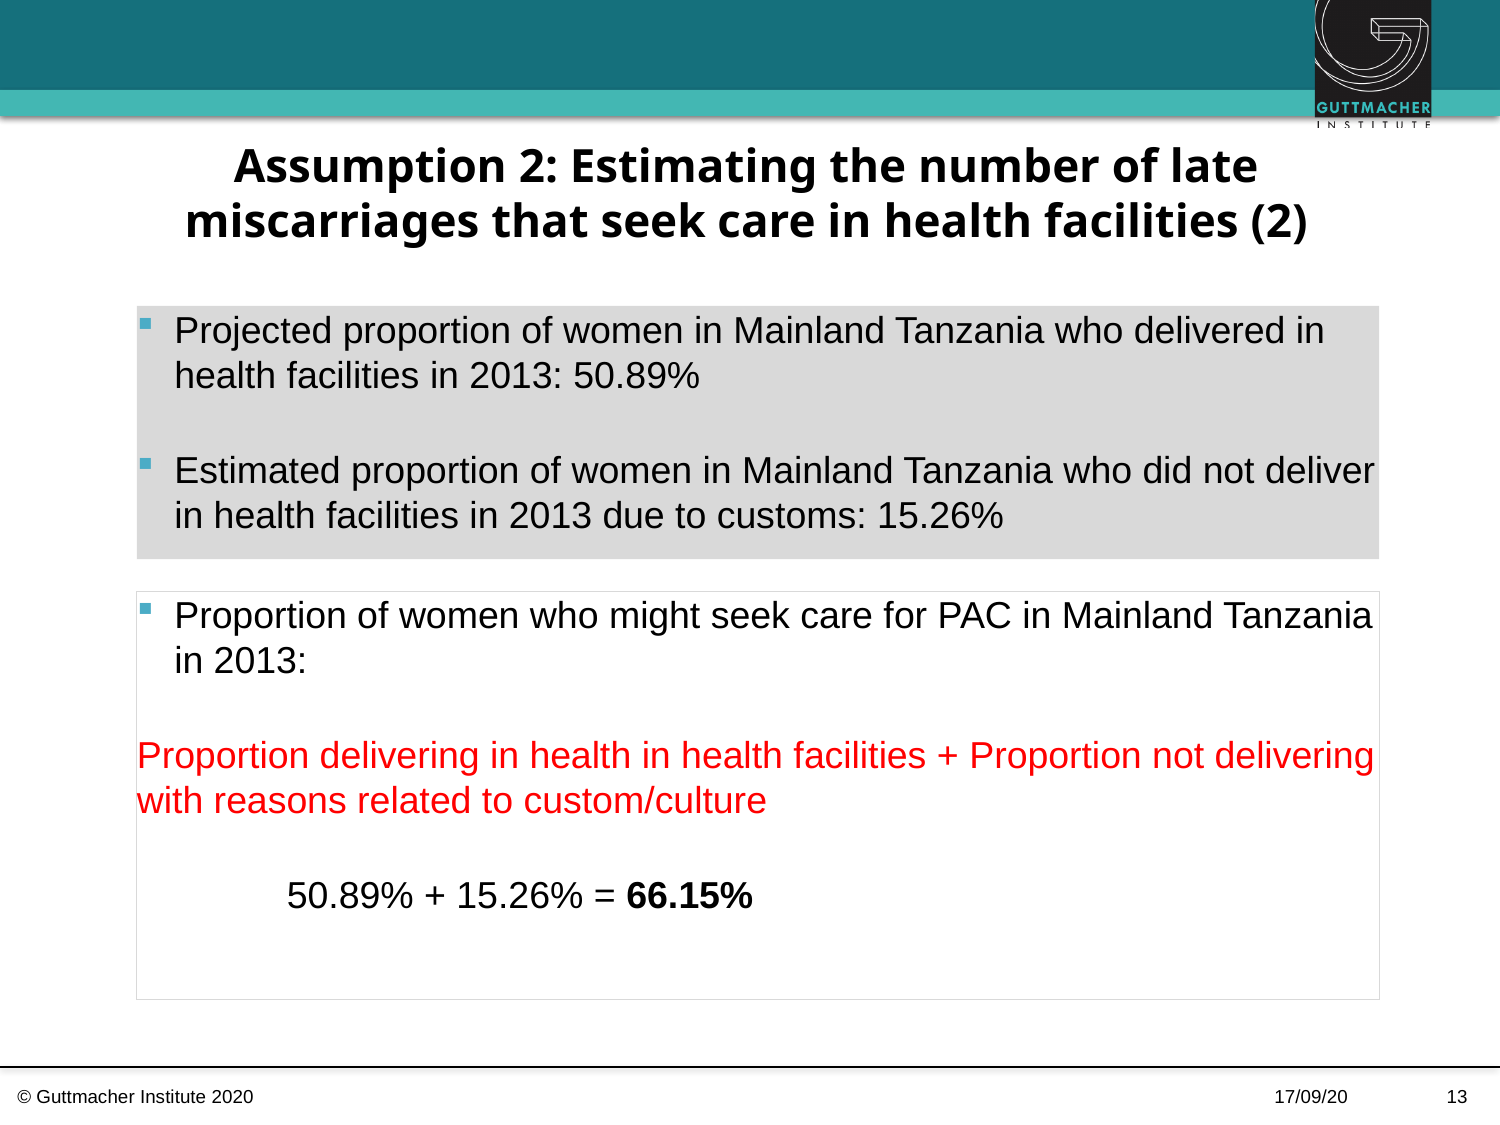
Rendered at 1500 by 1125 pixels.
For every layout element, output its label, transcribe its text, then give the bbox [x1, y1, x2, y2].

title Assumption 2: Estimating the number of late miscarriages that seek care in health facilities (2) [113, 133, 1380, 247]
text_box Proportion of women who might seek care for PAC in Mainland Tanzania in 2013: Proportion delivering in health in health facilities + Proportion not delivering with reasons related to custom/culture 50.89% + 15.26% = 66.15% [136, 591, 1380, 1000]
text_box Projected proportion of women in Mainland Tanzania who delivered in health facilities in 2013: 50.89% Estimated proportion of women in Mainland Tanzania who did not deliver in health facilities in 2013 due to customs: 15.26% [136, 305, 1380, 560]
